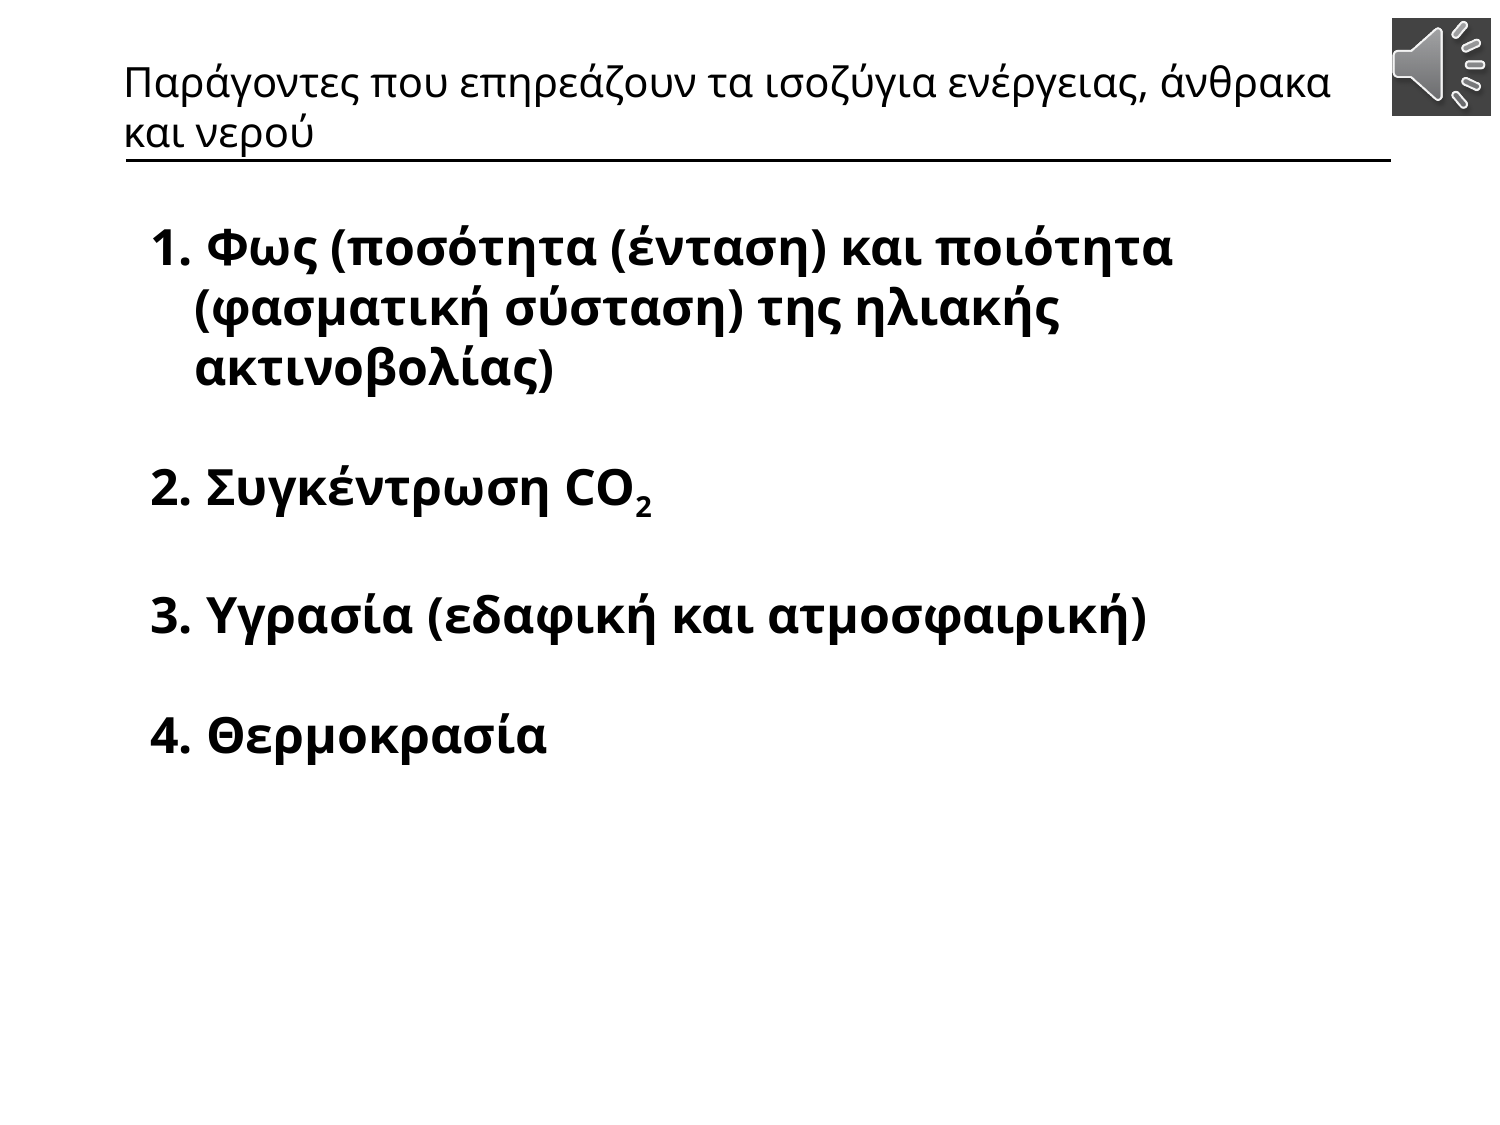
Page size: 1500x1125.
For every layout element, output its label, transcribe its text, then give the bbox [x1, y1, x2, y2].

picture [1391, 16, 1492, 118]
text_box 1. Φως (ποσότητα (ένταση) και ποιότητα (φασματική σύσταση) της ηλιακής ακτινοβολίας) 2. Συγκέντρωση CO2 3. Υγρασία (εδαφική και ατμοσφαιρική) 4. Θερμοκρασία [135, 208, 1365, 772]
text_box Παράγοντες που επηρεάζουν τα ισοζύγια ενέργειας, άνθρακα και νερού [108, 48, 1411, 164]
